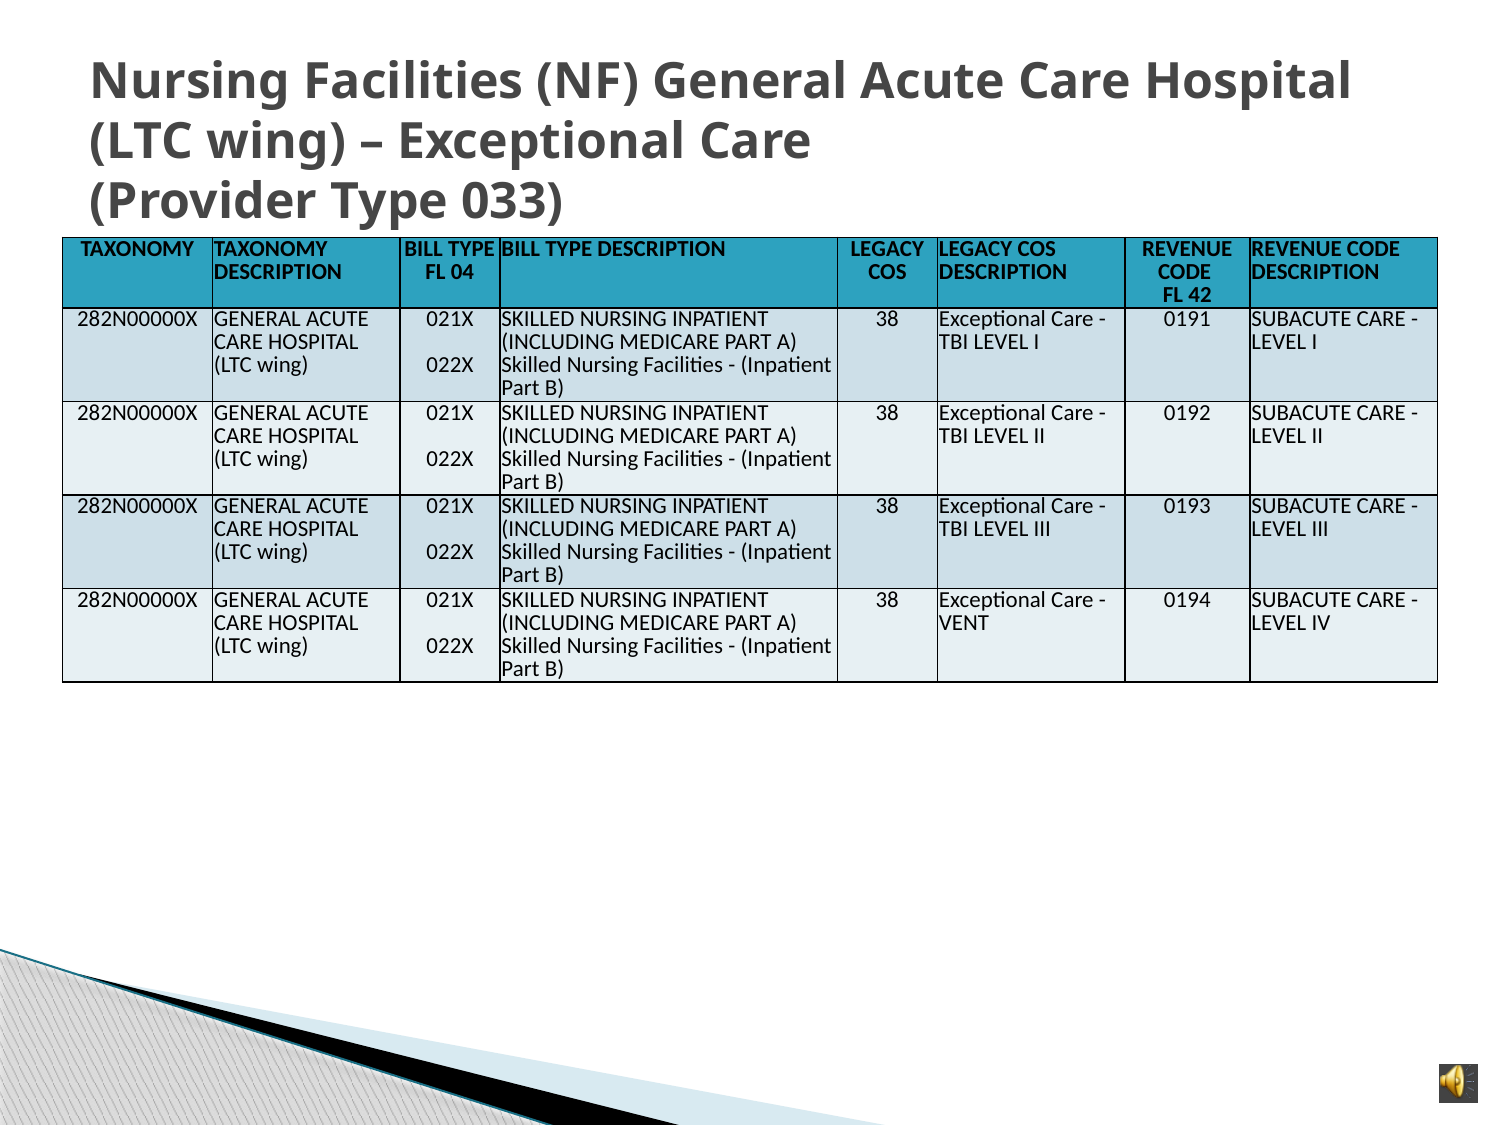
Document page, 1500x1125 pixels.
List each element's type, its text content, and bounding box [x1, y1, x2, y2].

table_cell 0193 [1126, 496, 1249, 588]
table_header TAXONOMY DESCRIPTION [213, 238, 399, 307]
table_cell SKILLED NURSING INPATIENT (INCLUDING MEDICARE PART A) Skilled Nursing Facilities - (Inpatient Part B) [501, 402, 837, 494]
table_cell 38 [838, 496, 937, 588]
table_cell 38 [838, 402, 937, 494]
table_cell 0191 [1126, 309, 1249, 401]
picture [1438, 1063, 1479, 1104]
table_cell 282N00000X [63, 496, 212, 588]
table_cell 282N00000X [63, 309, 212, 401]
table_cell Exceptional Care - TBI LEVEL III [938, 496, 1124, 588]
table_cell Exceptional Care - TBI LEVEL II [938, 402, 1124, 494]
table_cell SUBACUTE CARE - LEVEL I [1251, 309, 1437, 401]
table_cell GENERAL ACUTE CARE HOSPITAL (LTC wing) [213, 402, 399, 494]
table_cell 38 [838, 309, 937, 401]
table_header REVENUE CODE FL 42 [1126, 238, 1249, 307]
table_cell GENERAL ACUTE CARE HOSPITAL (LTC wing) [213, 589, 399, 681]
title Nursing Facilities (NF) General Acute Care Hospital (LTC wing) – Exceptional Care (Provider Type 033) [75, 45, 1425, 233]
table_cell 021X 022X [401, 589, 499, 681]
table_cell 021X 022X [401, 402, 499, 494]
table_cell GENERAL ACUTE CARE HOSPITAL (LTC wing) [213, 309, 399, 401]
table_cell SKILLED NURSING INPATIENT (INCLUDING MEDICARE PART A) Skilled Nursing Facilities - (Inpatient Part B) [501, 496, 837, 588]
table_cell 38 [838, 589, 937, 681]
table_cell SKILLED NURSING INPATIENT (INCLUDING MEDICARE PART A) Skilled Nursing Facilities - (Inpatient Part B) [501, 309, 837, 401]
table_cell 0192 [1126, 402, 1249, 494]
slide_number 31 [1418, 1051, 1479, 1112]
table_cell GENERAL ACUTE CARE HOSPITAL (LTC wing) [213, 496, 399, 588]
table_header LEGACY COS DESCRIPTION [938, 238, 1124, 307]
table_header TAXONOMY [63, 238, 212, 307]
table_header REVENUE CODE DESCRIPTION [1251, 238, 1437, 307]
table_cell 282N00000X [63, 402, 212, 494]
table_cell 021X 022X [401, 309, 499, 401]
table_header BILL TYPE DESCRIPTION [501, 238, 837, 307]
table_cell SKILLED NURSING INPATIENT (INCLUDING MEDICARE PART A) Skilled Nursing Facilities - (Inpatient Part B) [501, 589, 837, 681]
table_cell SUBACUTE CARE - LEVEL III [1251, 496, 1437, 588]
table_header BILL TYPE FL 04 [401, 238, 499, 307]
table_header LEGACY COS [838, 238, 937, 307]
table_cell 0194 [1126, 589, 1249, 681]
table_cell Exceptional Care - VENT [938, 589, 1124, 681]
table_cell SUBACUTE CARE - LEVEL II [1251, 402, 1437, 494]
table_cell 021X 022X [401, 496, 499, 588]
table_cell Exceptional Care - TBI LEVEL I [938, 309, 1124, 401]
table_cell SUBACUTE CARE - LEVEL IV [1251, 589, 1437, 681]
table_cell 282N00000X [63, 589, 212, 681]
